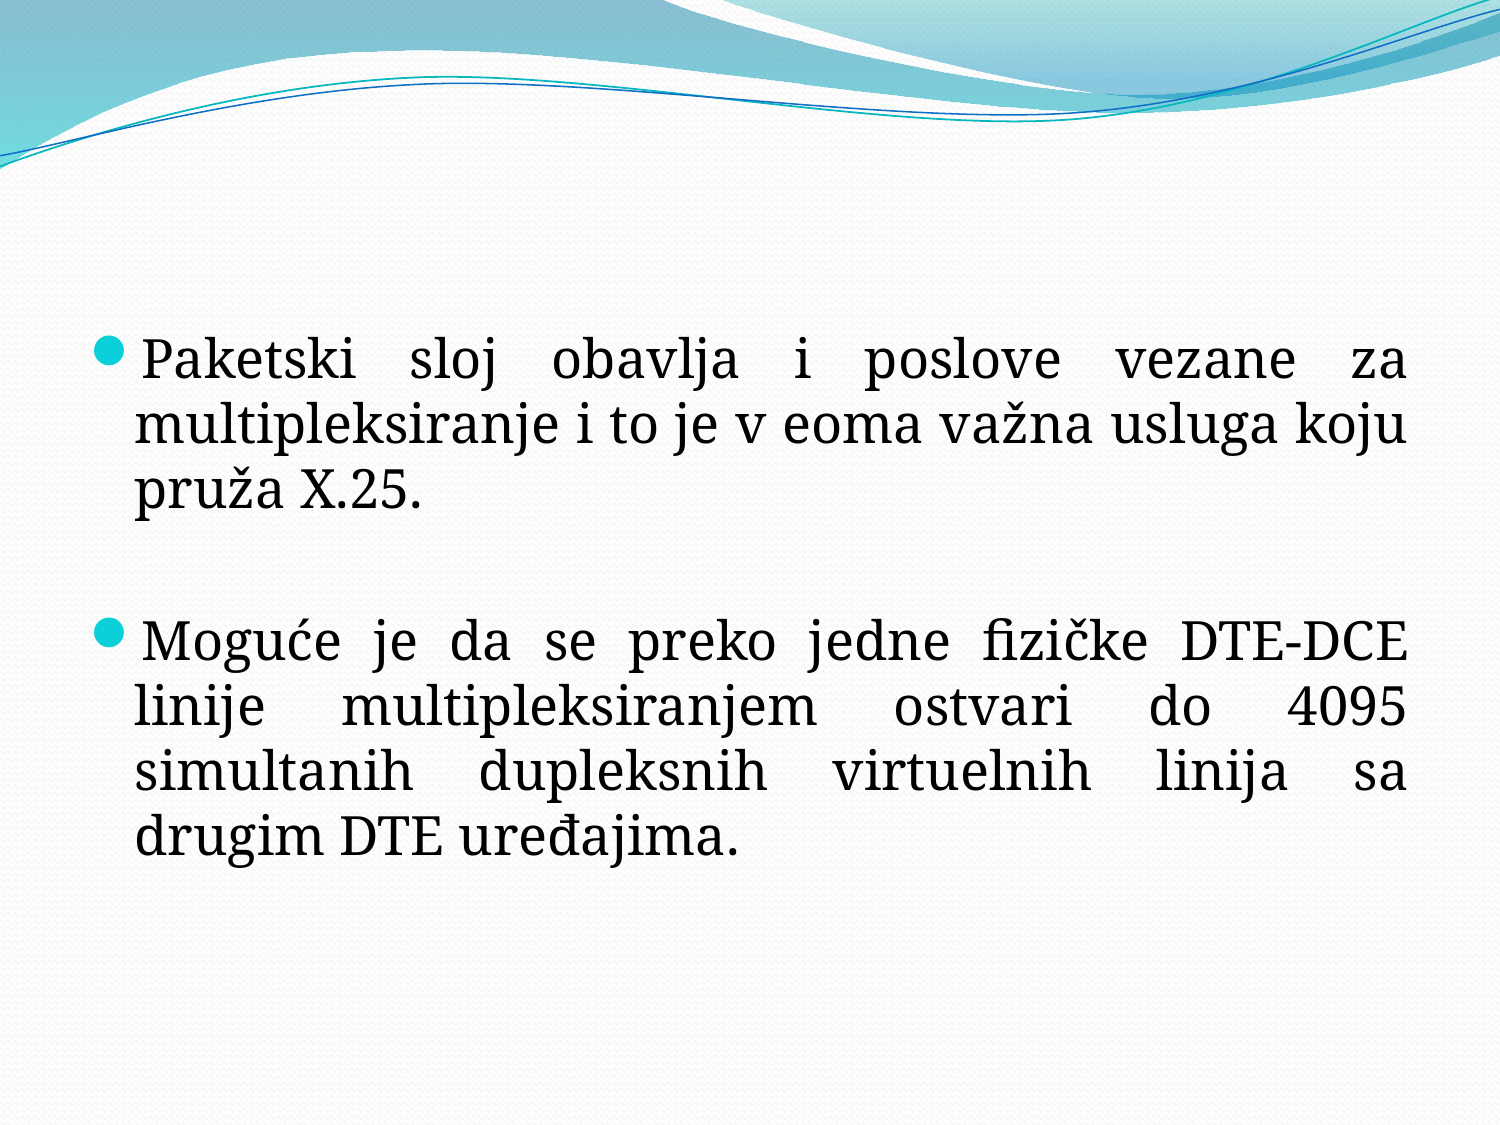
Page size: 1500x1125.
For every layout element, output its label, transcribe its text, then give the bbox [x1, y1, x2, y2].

list Paketski sloj obavlja i poslove vezane za multipleksiranje i to je v eoma važna usluga koju pruža X.25. Moguće je da se preko jedne fizičke DTE-DCE linije multipleksiranjem ostvari do 4095 simultanih dupleksnih virtuelnih linija sa drugim DTE uređajima. [75, 317, 1425, 1038]
